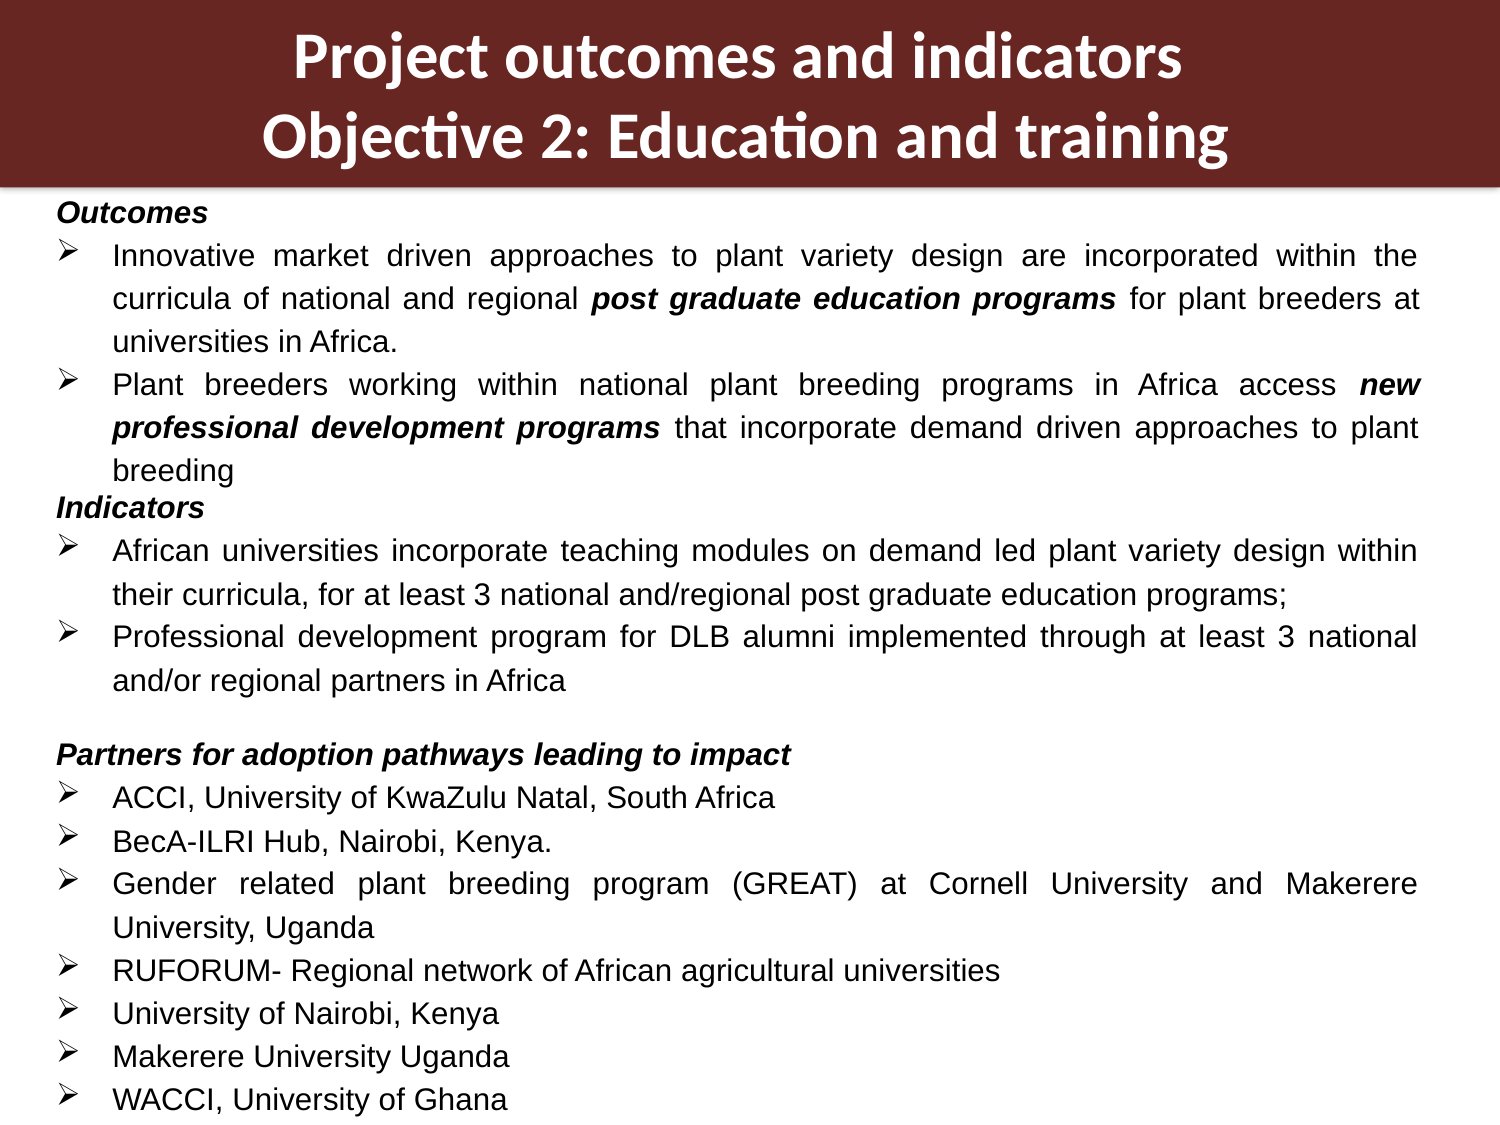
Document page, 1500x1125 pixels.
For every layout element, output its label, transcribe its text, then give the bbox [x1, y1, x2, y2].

text_box Outcomes Innovative market driven approaches to plant variety design are incorporated within the curricula of national and regional post graduate education programs for plant breeders at universities in Africa. Plant breeders working within national plant breeding programs in Africa access new professional development programs that incorporate demand driven approaches to plant breeding Indicators African universities incorporate teaching modules on demand led plant variety design within their curricula, for at least 3 national and/regional post graduate education programs; Professional development program for DLB alumni implemented through at least 3 national and/or regional partners in Africa Partners for adoption pathways leading to impact ACCI, University of KwaZulu Natal, South Africa BecA-ILRI Hub, Nairobi, Kenya. Gender related plant breeding program (GREAT) at Cornell University and Makerere University, Uganda RUFORUM- Regional network of African agricultural universities University of Nairobi, Kenya Makerere University Uganda WACCI, University of Ghana [41, 217, 1436, 1124]
text_box Project outcomes and indicators Objective 2: Education and training [0, 4, 1497, 217]
